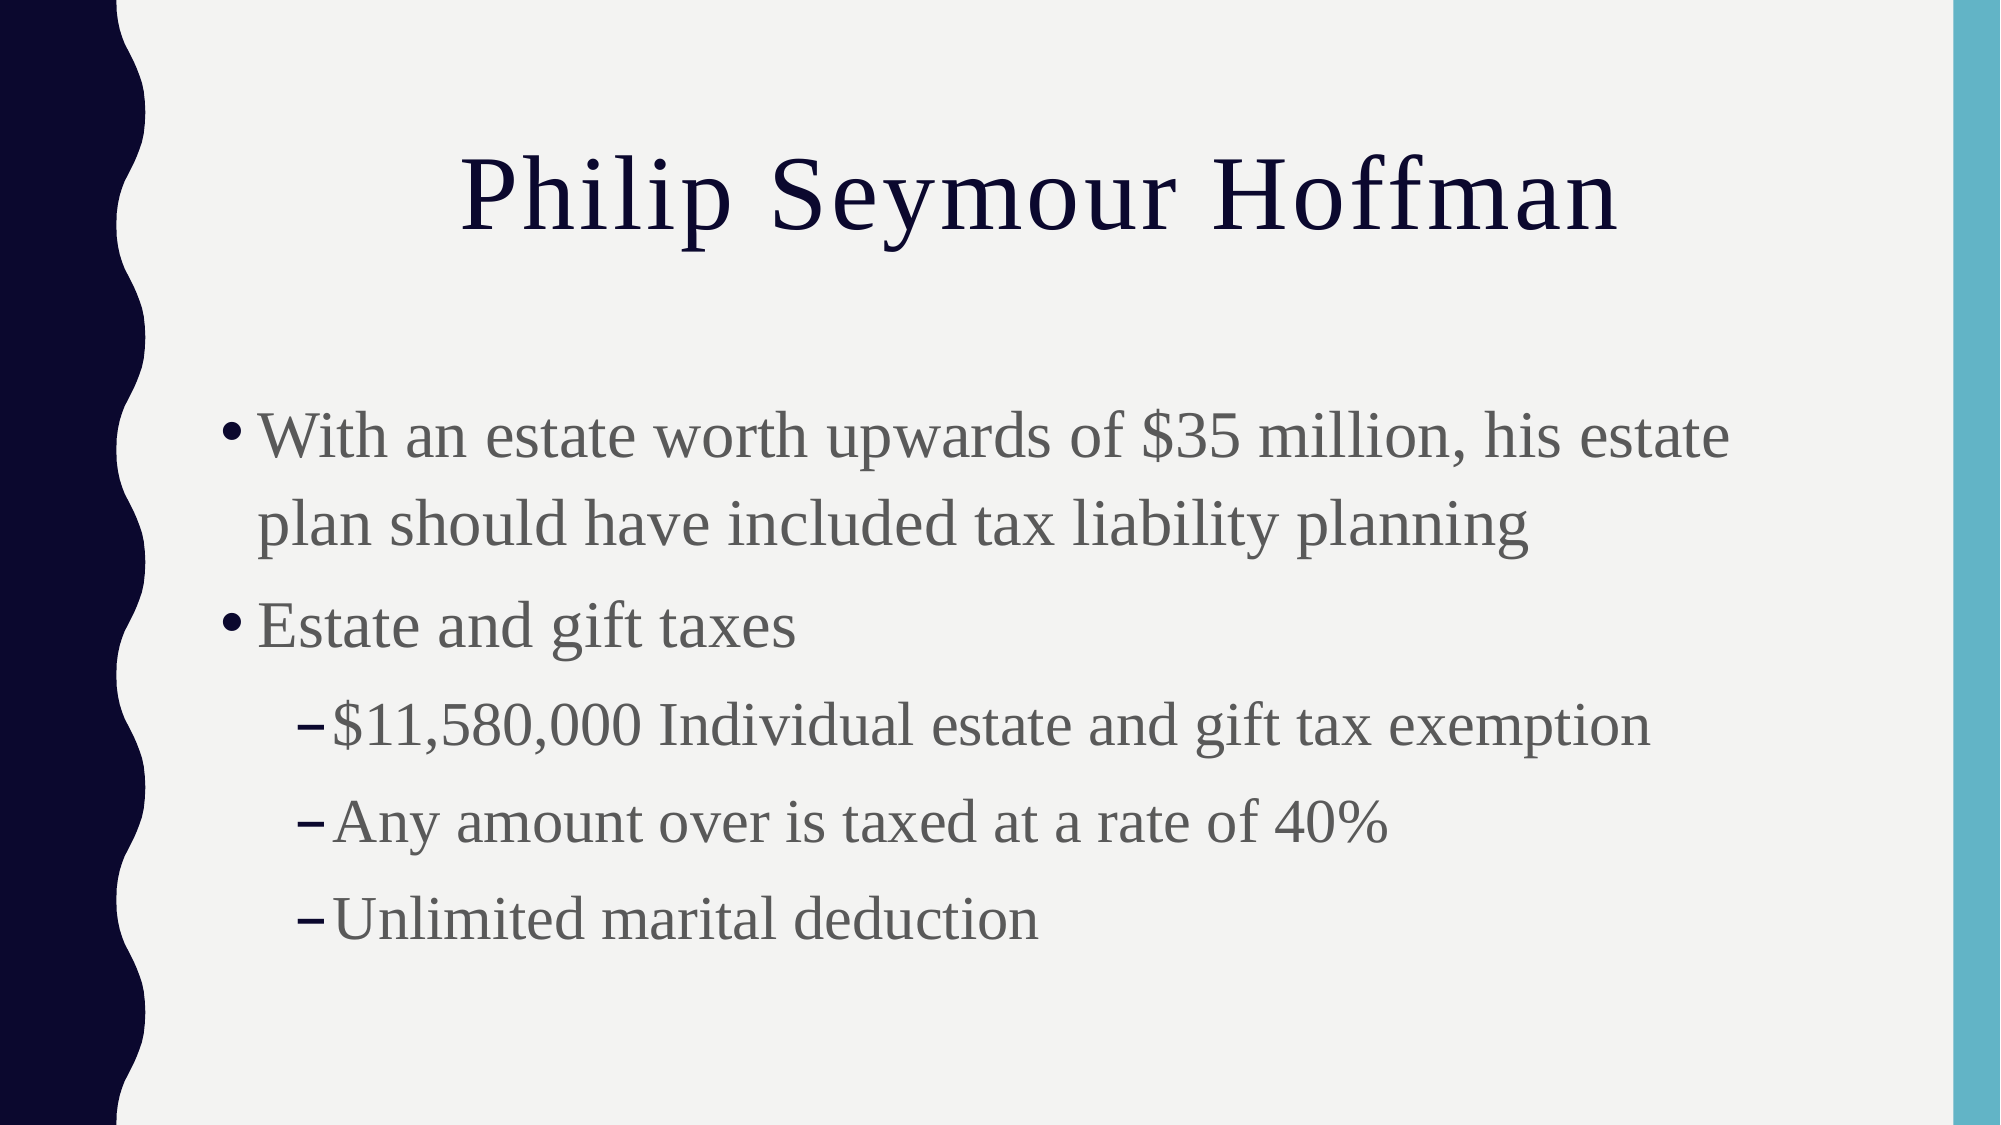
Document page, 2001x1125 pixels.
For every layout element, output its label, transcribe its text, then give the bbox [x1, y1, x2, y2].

list With an estate worth upwards of $35 million, his estate plan should have included tax liability planning Estate and gift taxes $11,580,000 Individual estate and gift tax exemption Any amount over is taxed at a rate of 40% Unlimited marital deduction [205, 375, 1875, 965]
title Philip Seymour Hoffman [205, 130, 1875, 375]
